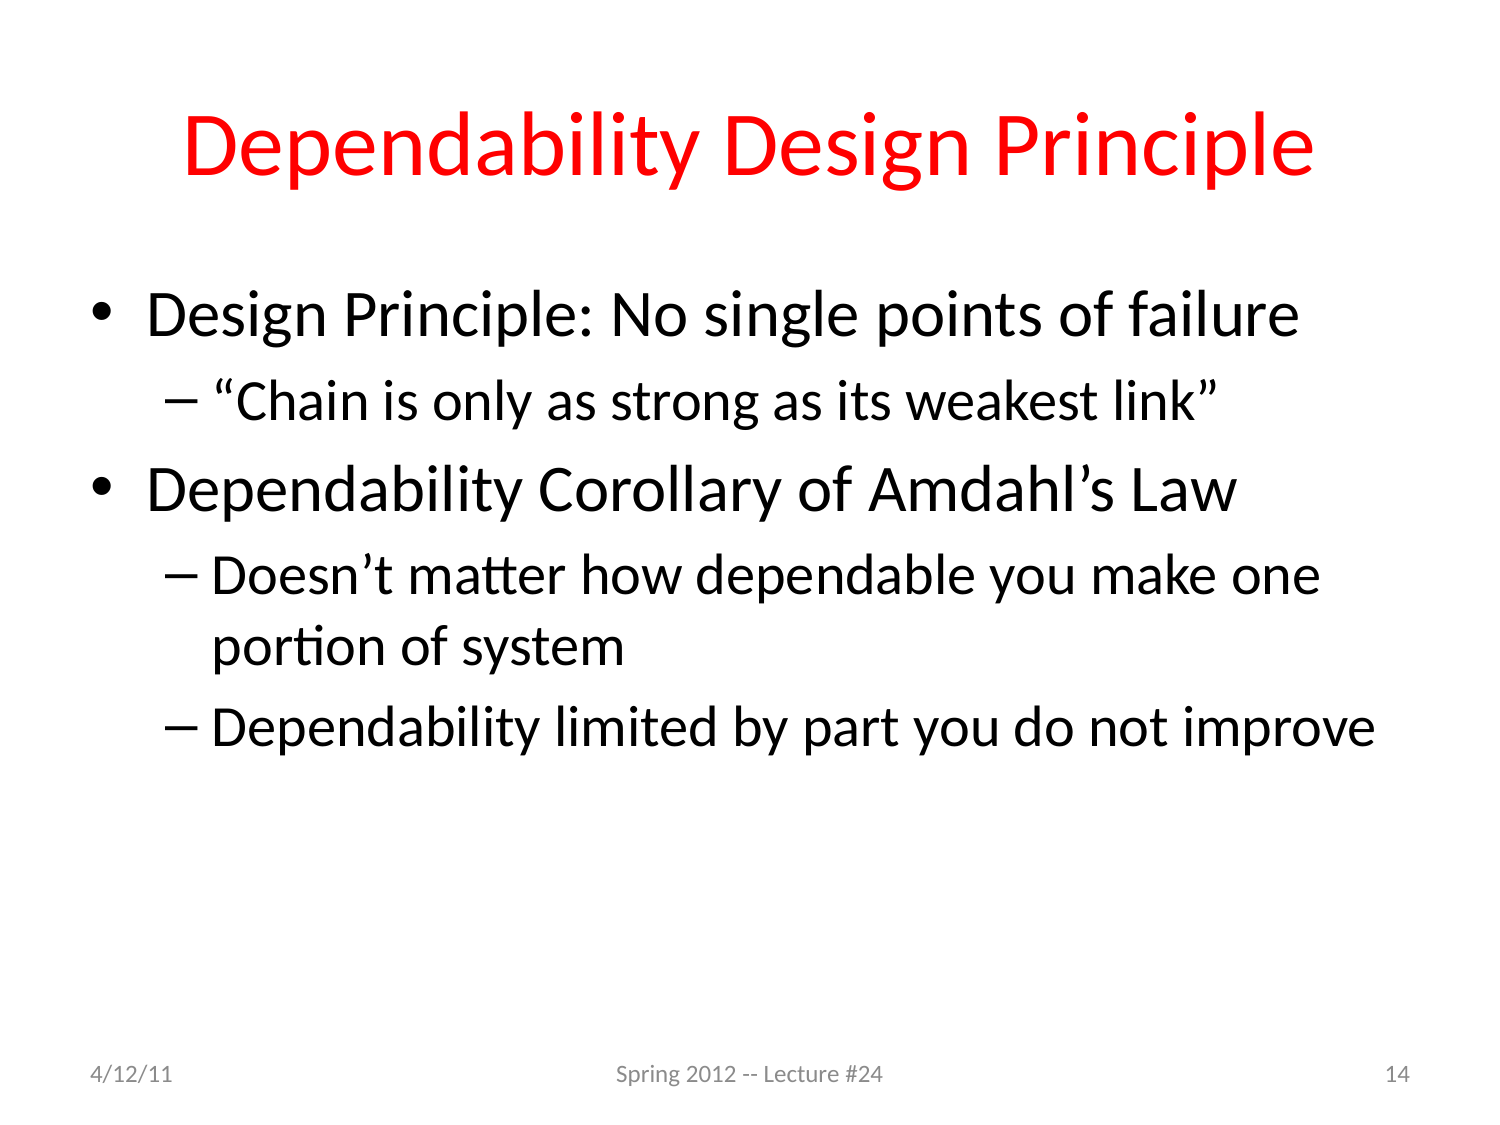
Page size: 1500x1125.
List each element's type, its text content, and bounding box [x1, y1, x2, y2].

slide_number 14 [1074, 1042, 1425, 1103]
list Design Principle: No single points of failure “Chain is only as strong as its weakest link” Dependability Corollary of Amdahl’s Law Doesn’t matter how dependable you make one portion of system Dependability limited by part you do not improve [75, 262, 1425, 1005]
footer Spring 2012 -- Lecture #24 [512, 1042, 988, 1103]
title Dependability Design Principle [75, 45, 1425, 233]
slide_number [75, 1042, 425, 1103]
